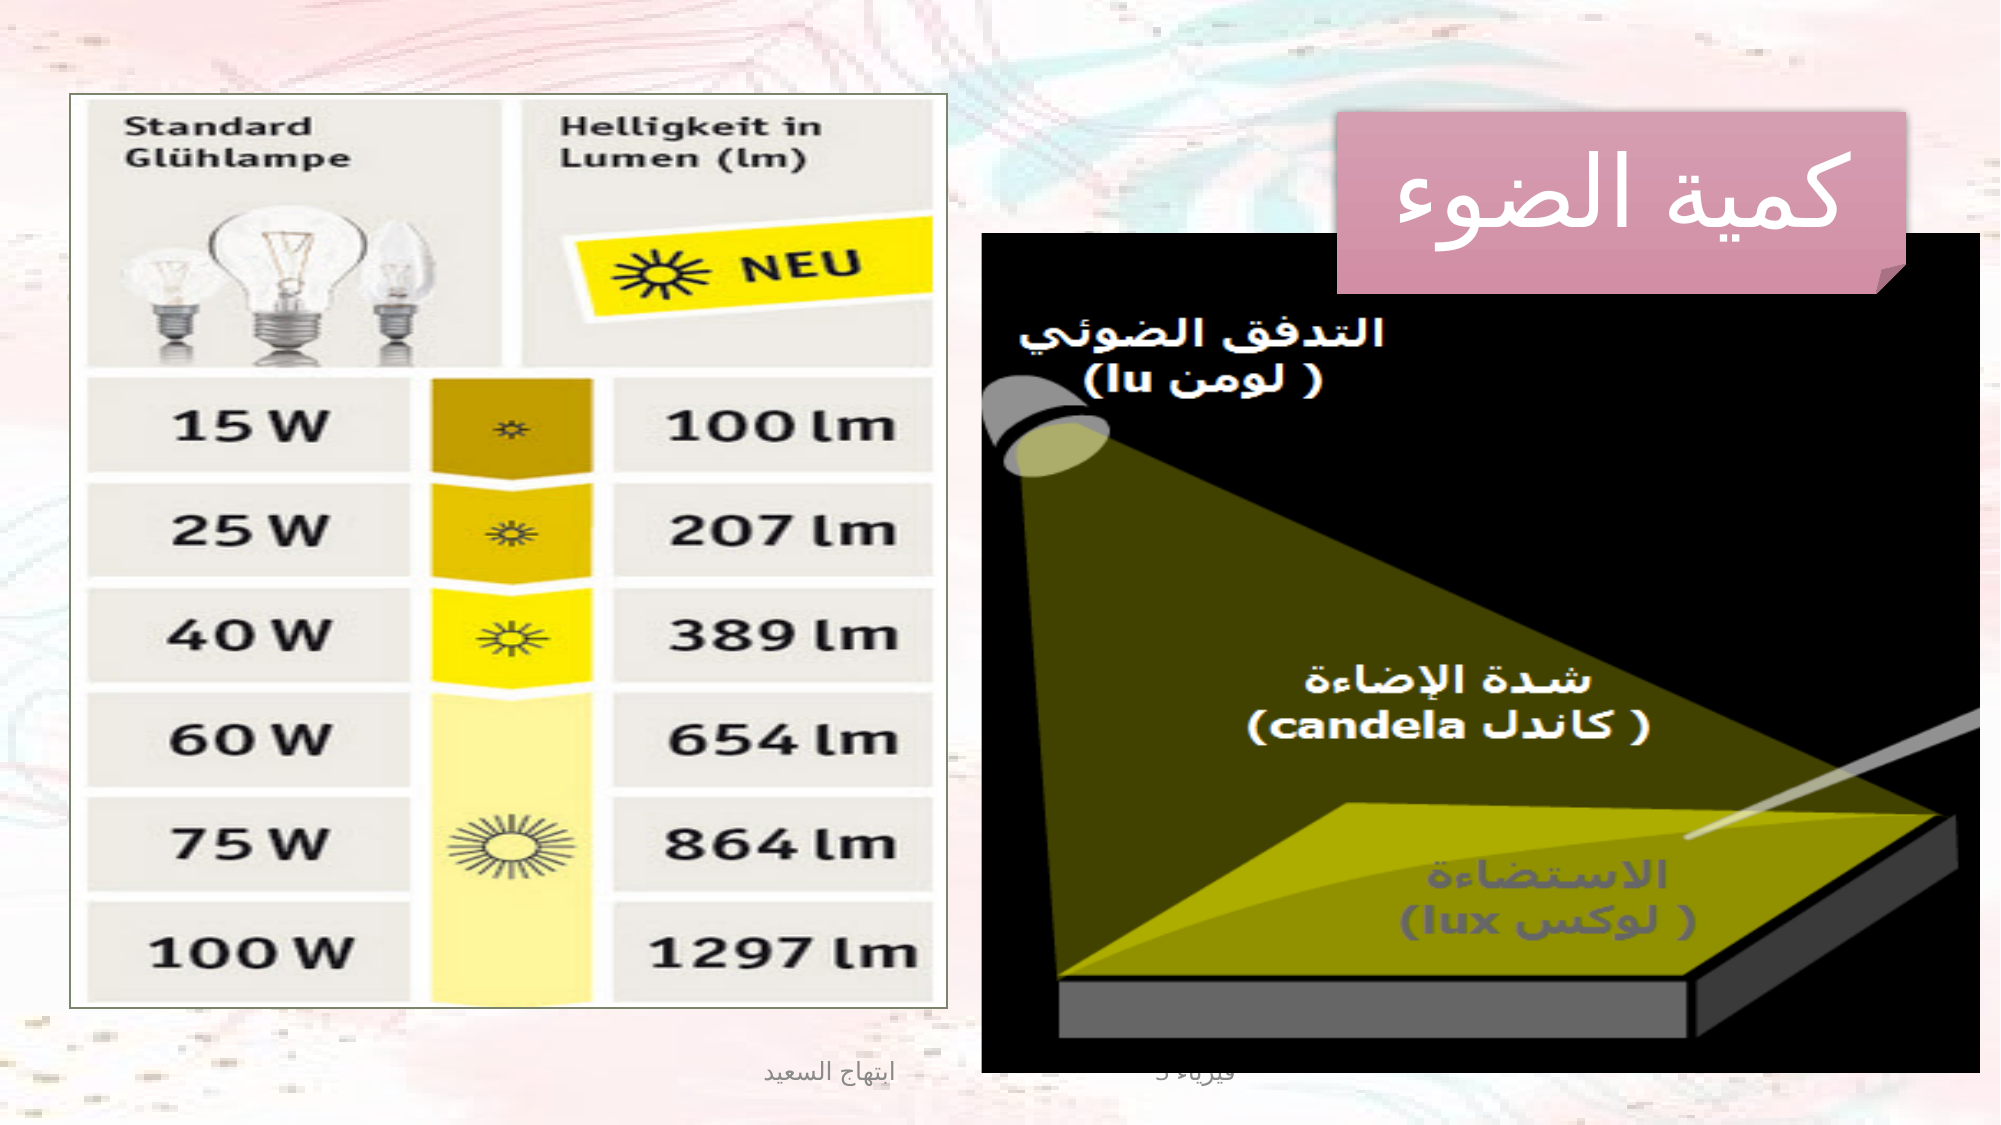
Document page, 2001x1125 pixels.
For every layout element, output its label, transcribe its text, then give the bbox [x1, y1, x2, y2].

text_box كمية الضوء [1337, 112, 1907, 233]
text_box [69, 93, 948, 1009]
footer فيزياء 3 ابتهاج السعيد [662, 1042, 1338, 1103]
picture [981, 233, 1980, 1073]
